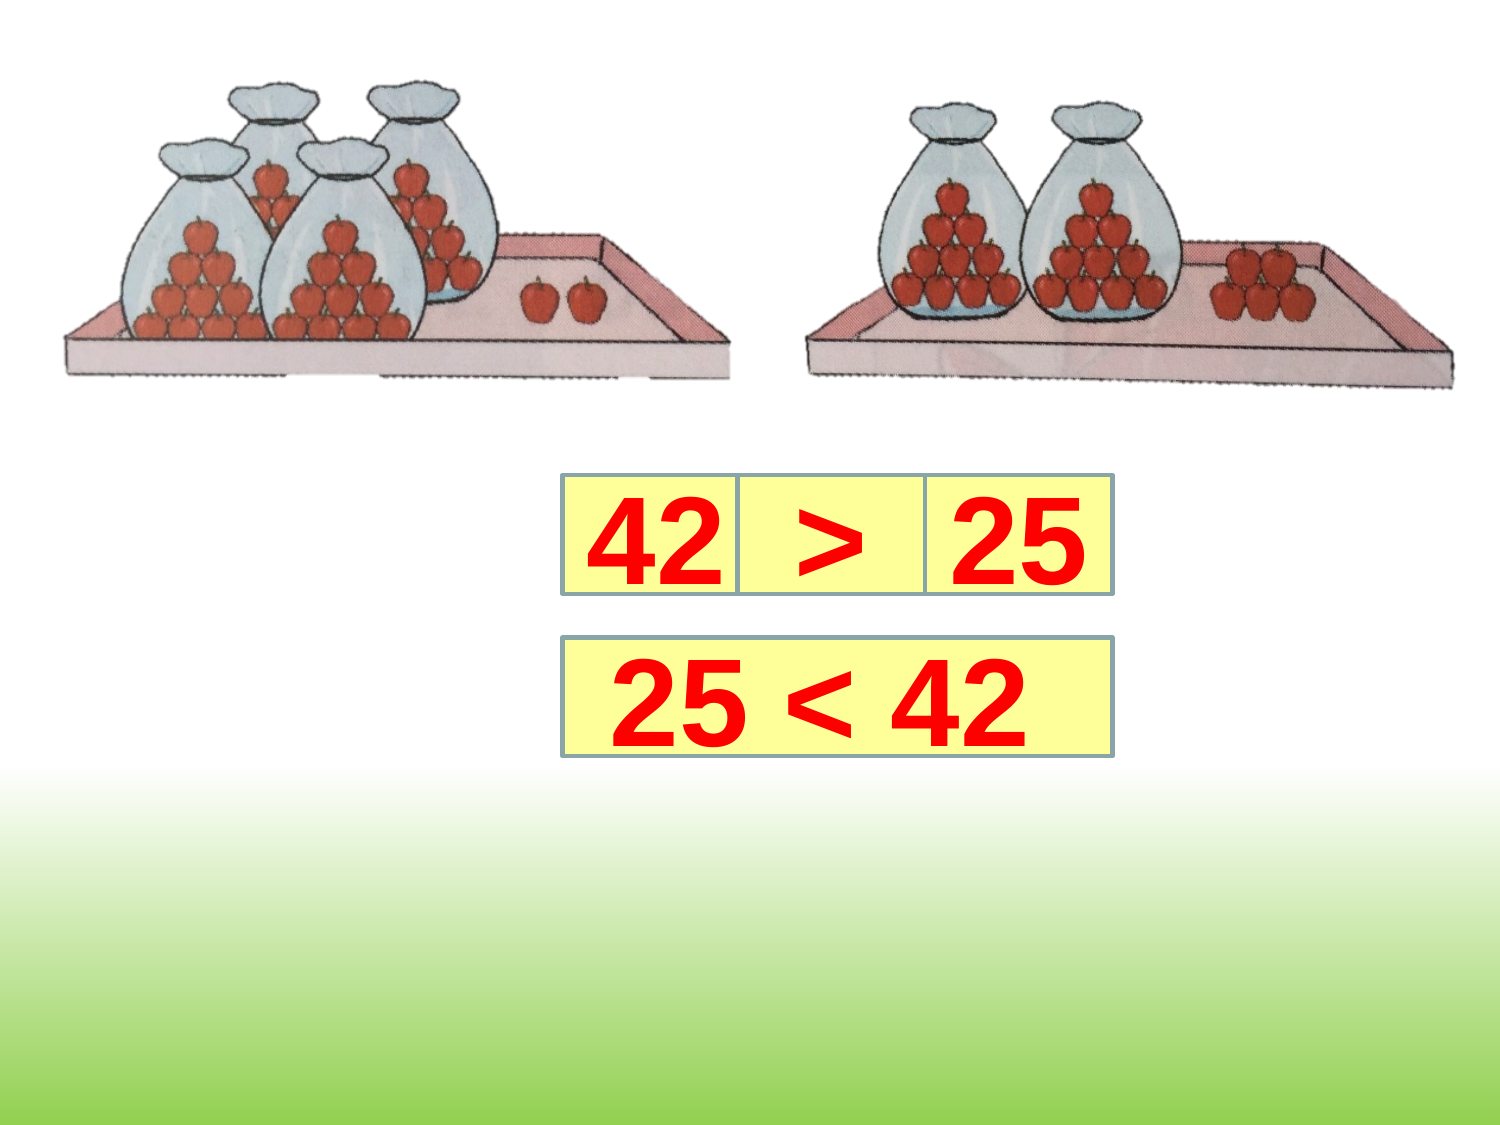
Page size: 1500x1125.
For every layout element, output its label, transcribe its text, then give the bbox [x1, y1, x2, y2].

text_box 25 [927, 473, 1115, 596]
text_box 42 [560, 473, 735, 596]
text_box > [735, 473, 927, 596]
text_box 25 < 42 [560, 635, 1115, 758]
picture [49, 51, 1478, 407]
